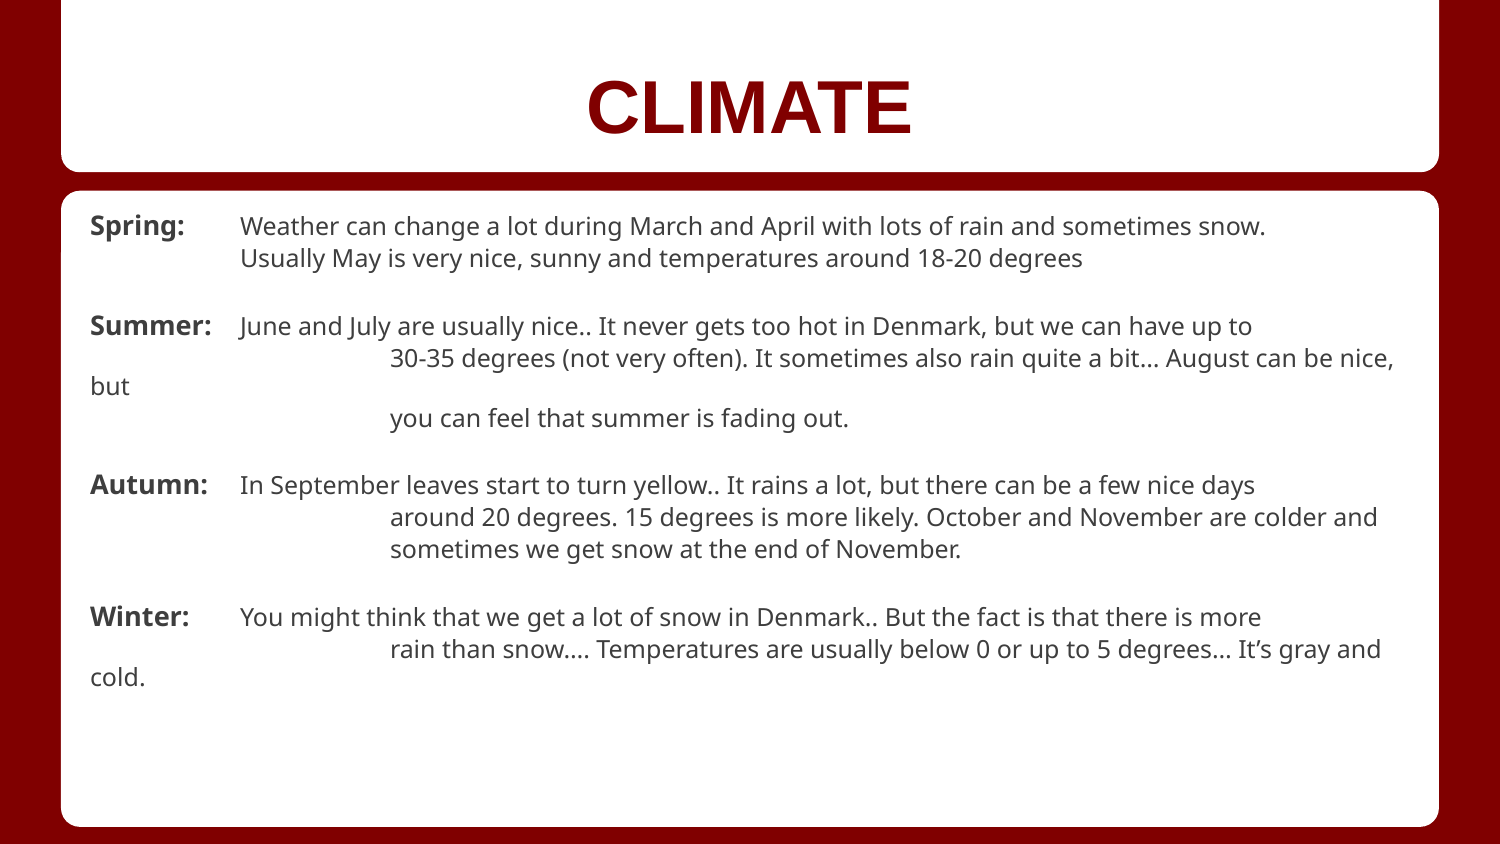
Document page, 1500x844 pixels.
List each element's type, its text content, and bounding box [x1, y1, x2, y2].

title CLIMATE [75, 22, 1425, 164]
list Spring: Weather can change a lot during March and April with lots of rain and sometimes snow. Usually May is very nice, sunny and temperatures around 18-20 degrees Summer: June and July are usually nice.. It never gets too hot in Denmark, but we can have up to 30-35 degrees (not very often). It sometimes also rain quite a bit… August can be nice, but you can feel that summer is fading out. Autumn: In September leaves start to turn yellow.. It rains a lot, but there can be a few nice days around 20 degrees. 15 degrees is more likely. October and November are colder and sometimes we get snow at the end of November. Winter: You might think that we get a lot of snow in Denmark.. But the fact is that there is more rain than snow…. Temperatures are usually below 0 or up to 5 degrees… It’s gray and cold. [75, 196, 1425, 808]
